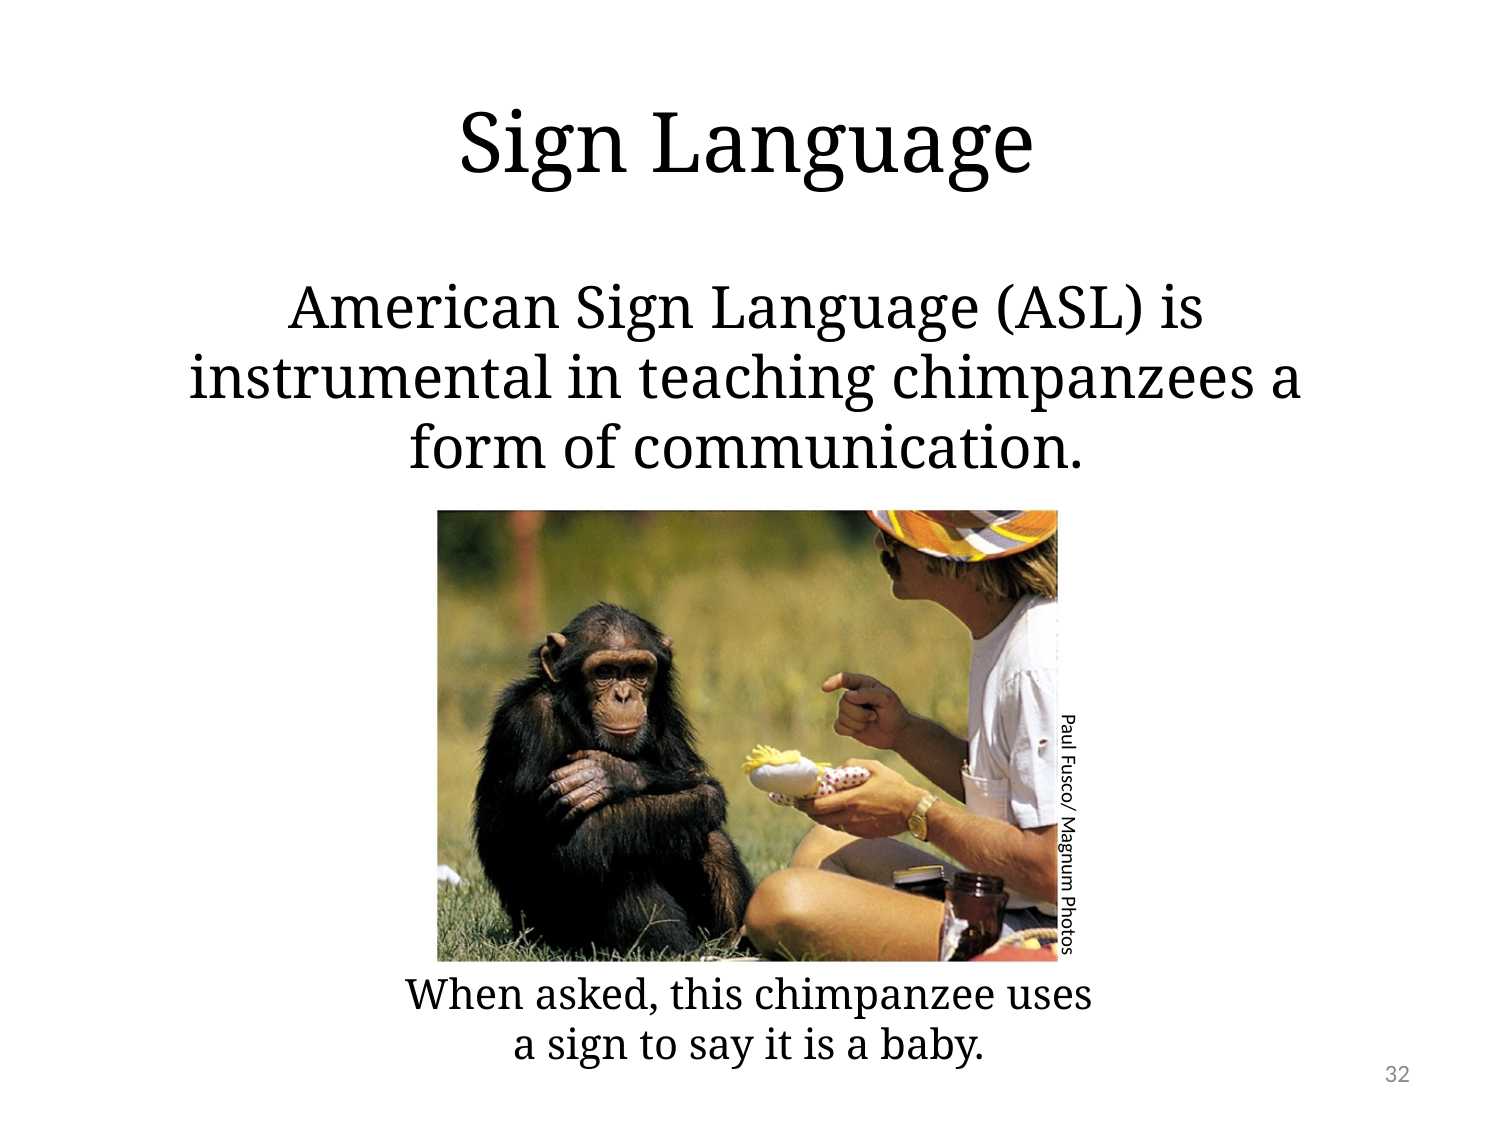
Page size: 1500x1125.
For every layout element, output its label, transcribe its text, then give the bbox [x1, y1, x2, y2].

slide_number 32 [1074, 1042, 1425, 1103]
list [432, 506, 1063, 966]
text_box Paul Fusco/ Magnum Photos [1064, 699, 1091, 971]
title Sign Language [110, 45, 1386, 233]
text_box When asked, this chimpanzee uses a sign to say it is a baby. [390, 960, 1108, 1076]
list American Sign Language (ASL) is instrumental in teaching chimpanzees a form of communication. [153, 262, 1341, 513]
